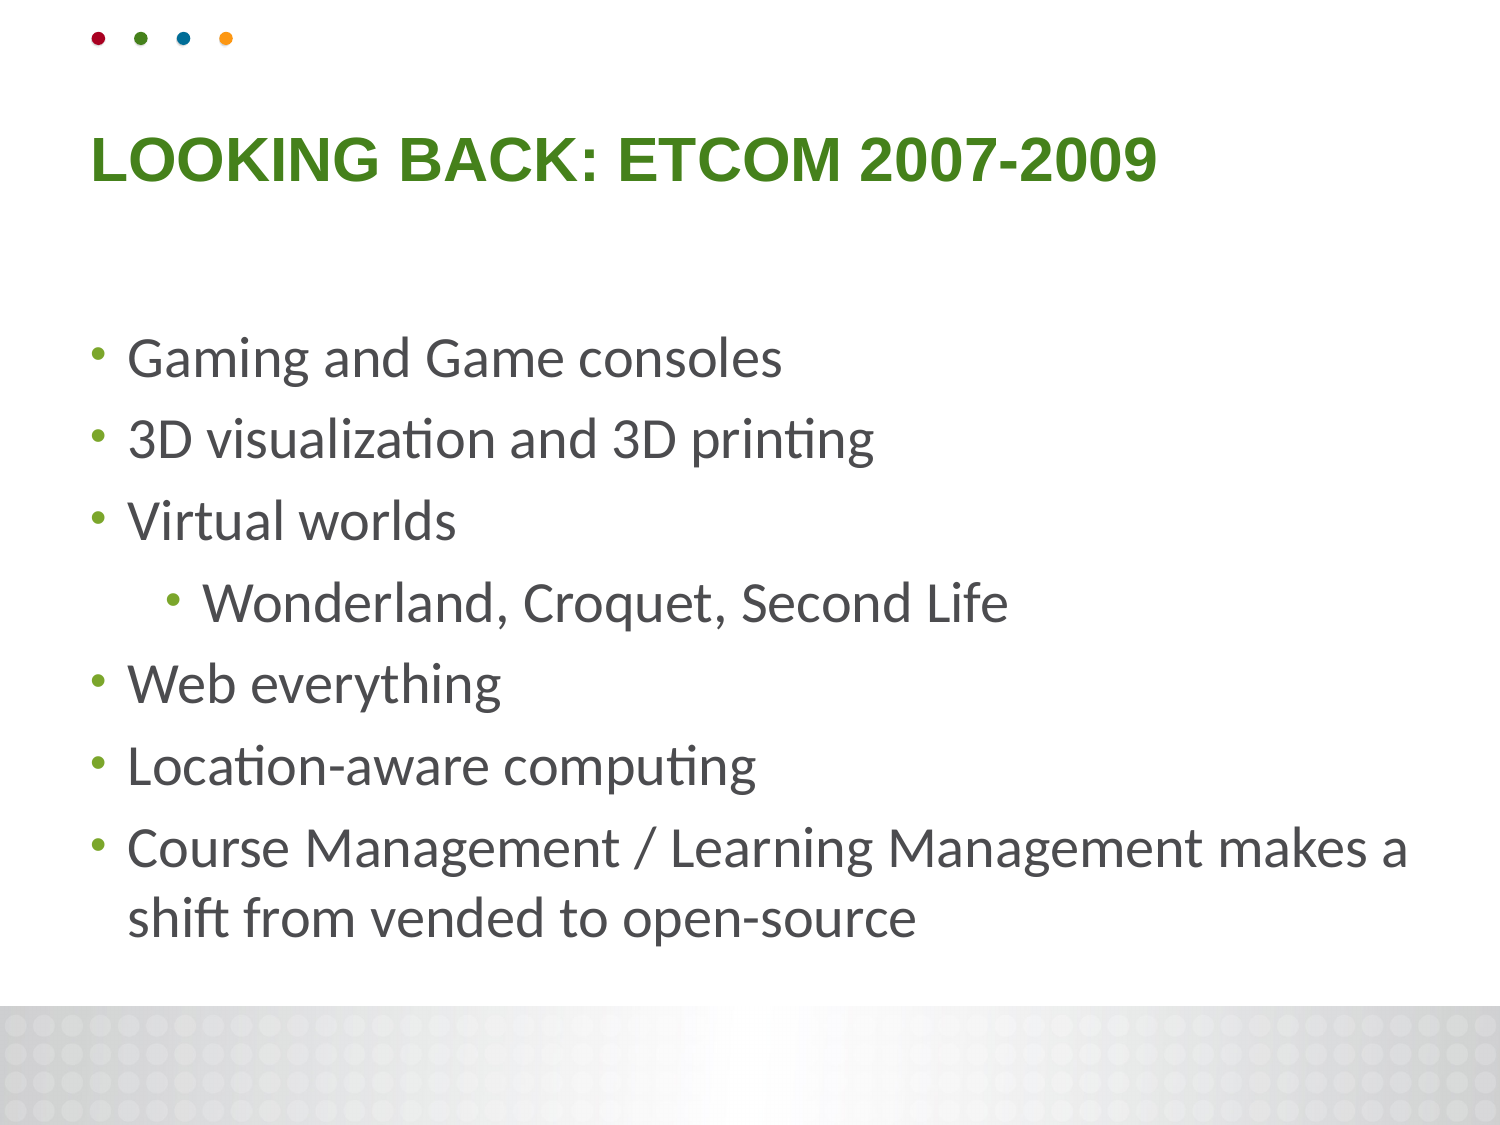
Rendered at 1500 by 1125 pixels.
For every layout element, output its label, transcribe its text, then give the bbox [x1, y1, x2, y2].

title Looking Back: ETCOM 2007-2009 [75, 62, 1450, 250]
list Gaming and Game consoles 3D visualization and 3D printing Virtual worlds Wonderland, Croquet, Second Life Web everything Location-aware computing Course Management / Learning Management makes a shift from vended to open-source [74, 262, 1451, 1006]
picture [0, 1006, 1500, 1125]
